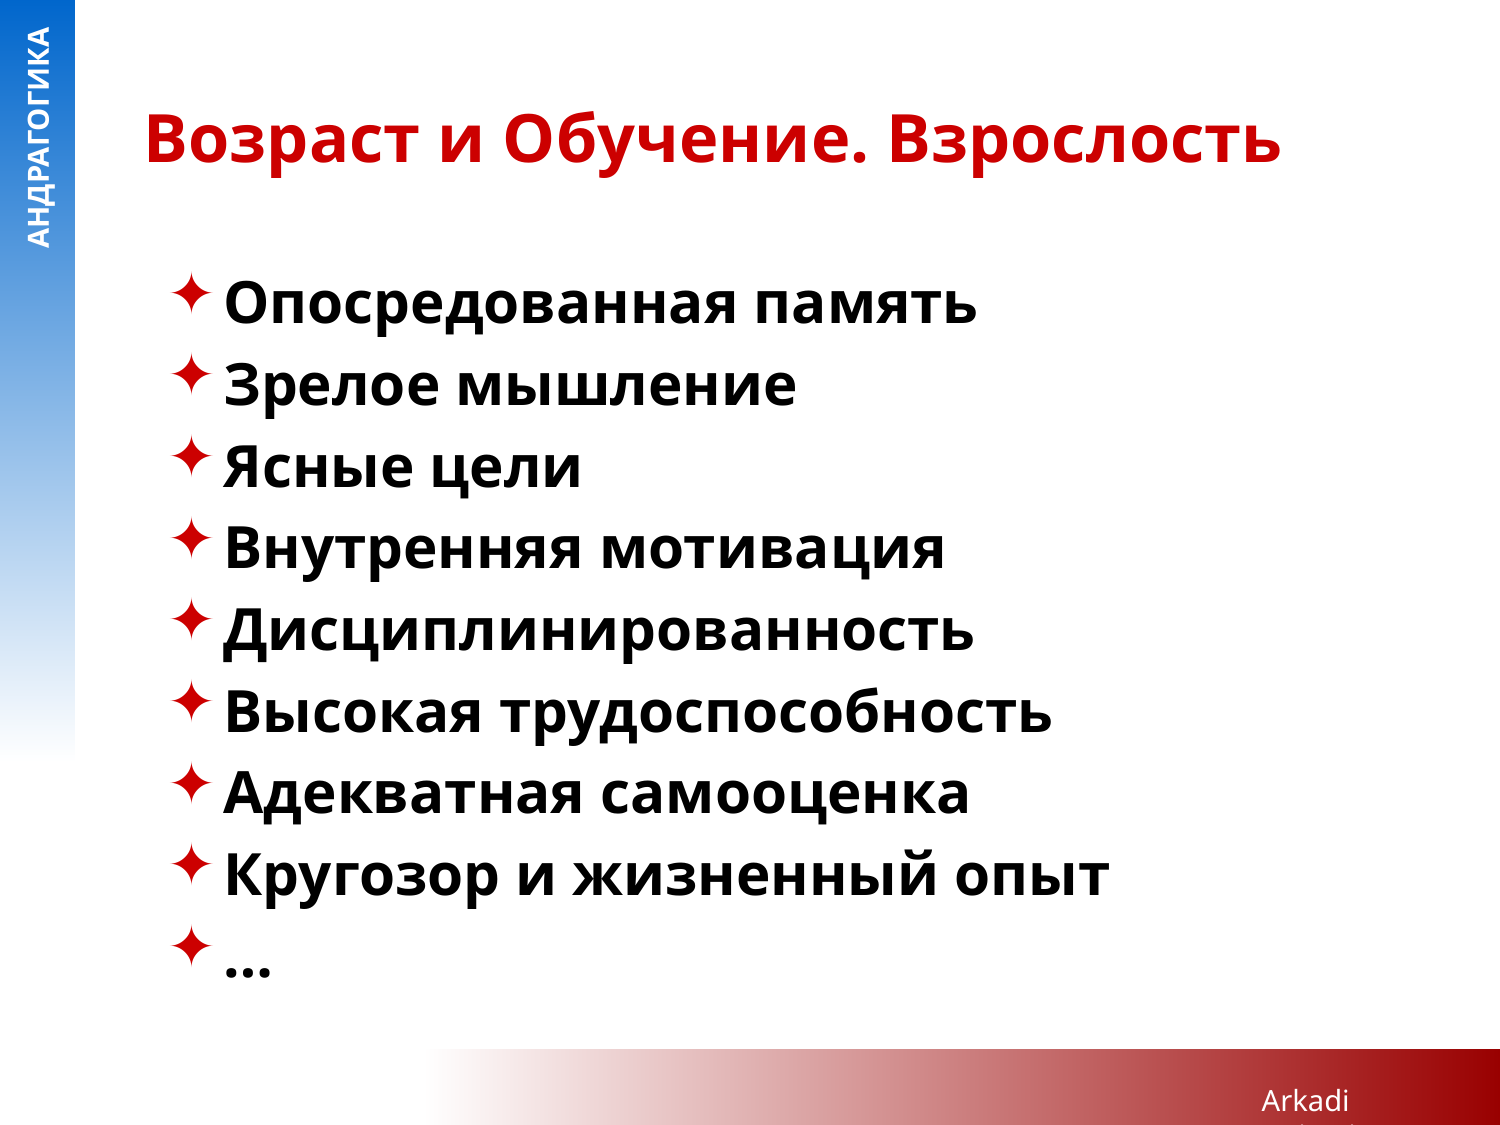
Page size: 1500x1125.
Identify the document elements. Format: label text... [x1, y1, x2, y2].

list Опосредованная память Зрелое мышление Ясные цели Внутренняя мотивация Дисциплинированность Высокая трудоспособность Адекватная самооценка Кругозор и жизненный опыт … [152, 257, 1428, 962]
title Возраст и Обучение. Взрослость [128, 70, 1410, 201]
